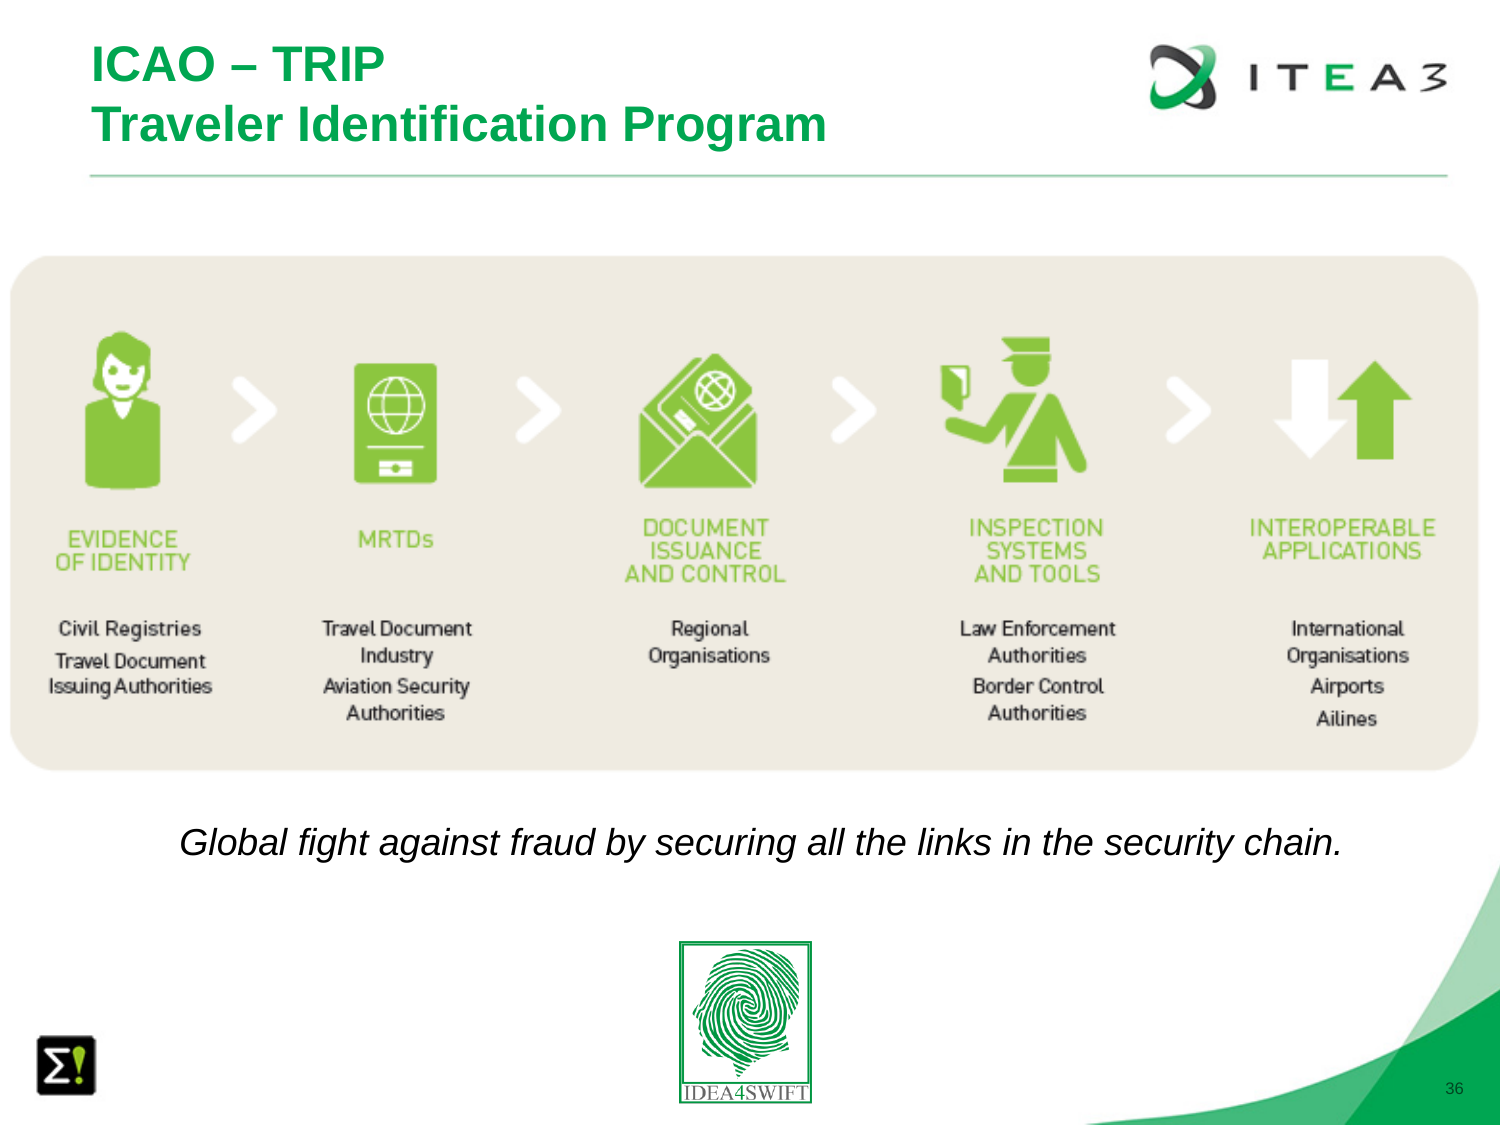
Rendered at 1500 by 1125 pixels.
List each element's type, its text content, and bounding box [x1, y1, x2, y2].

picture [0, 0, 1500, 1125]
title ICAO – TRIP Traveler Identification Program [76, 23, 1099, 160]
list Global fight against fraud by securing all the links in the security chain. [76, 810, 1447, 905]
